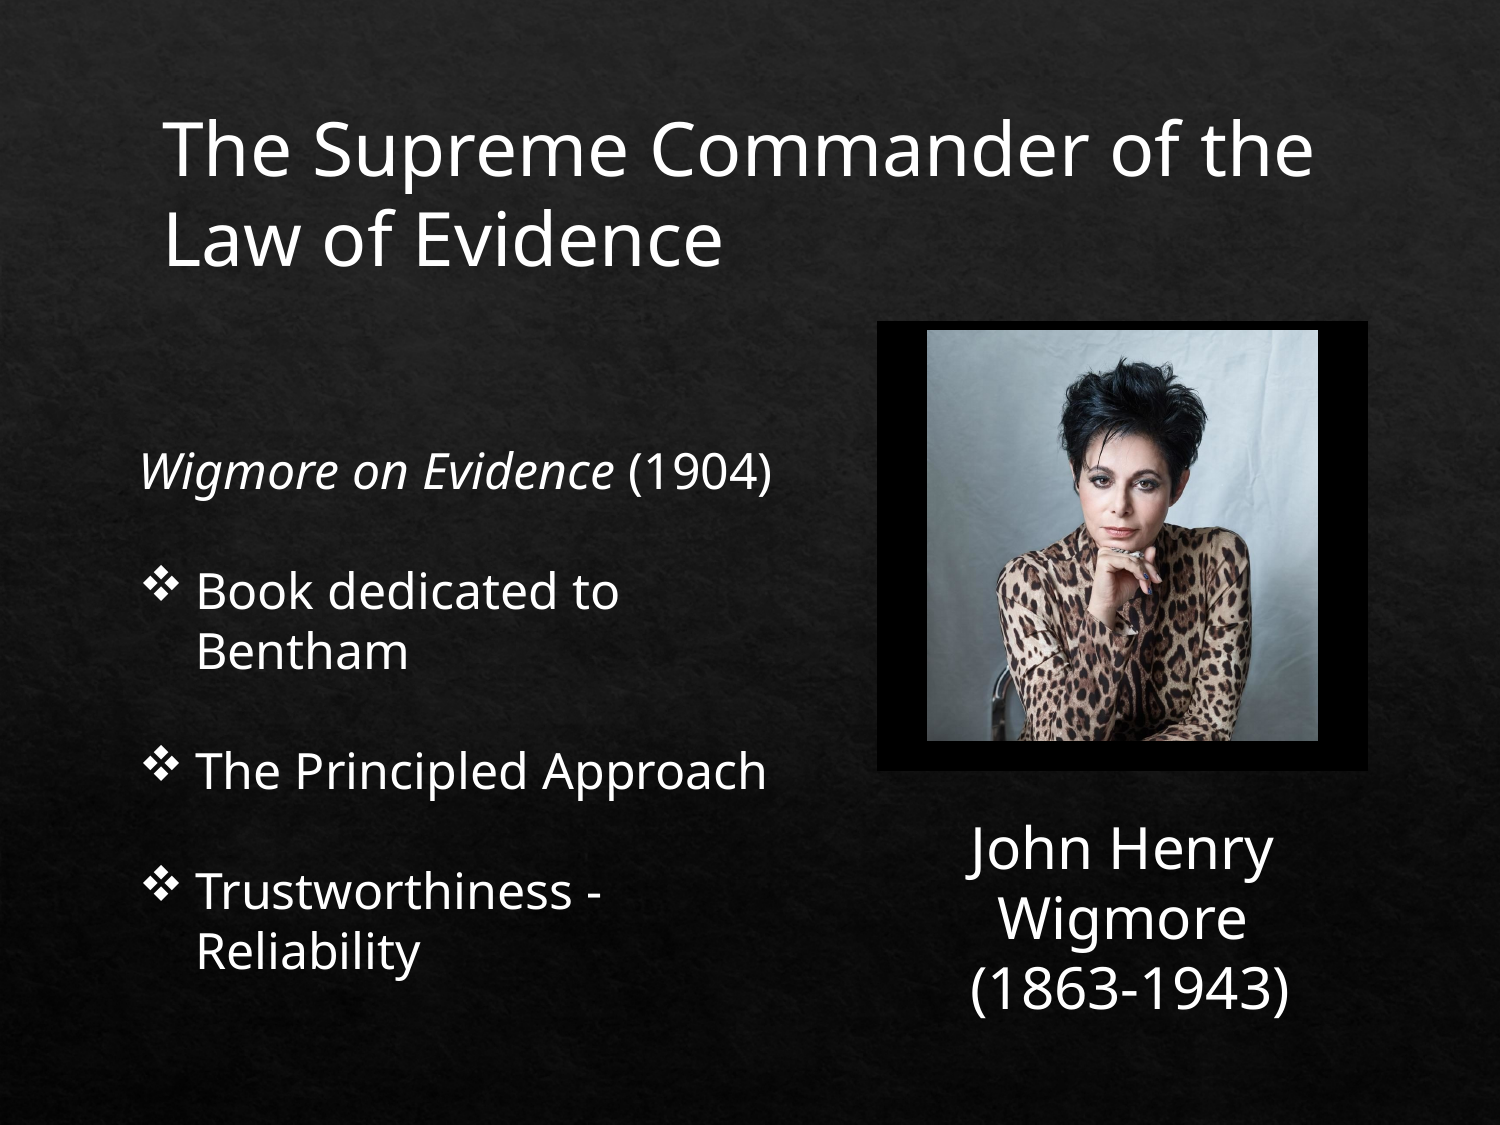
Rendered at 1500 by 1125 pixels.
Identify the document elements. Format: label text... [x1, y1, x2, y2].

text_box Wigmore on Evidence (1904) Book dedicated to Bentham The Principled Approach Trustworthiness - Reliability [123, 432, 845, 1125]
text_box John Henry Wigmore (1863-1943) [904, 803, 1342, 1029]
text_box The Supreme Commander of the Law of Evidence [147, 93, 1388, 289]
picture [877, 320, 1368, 771]
